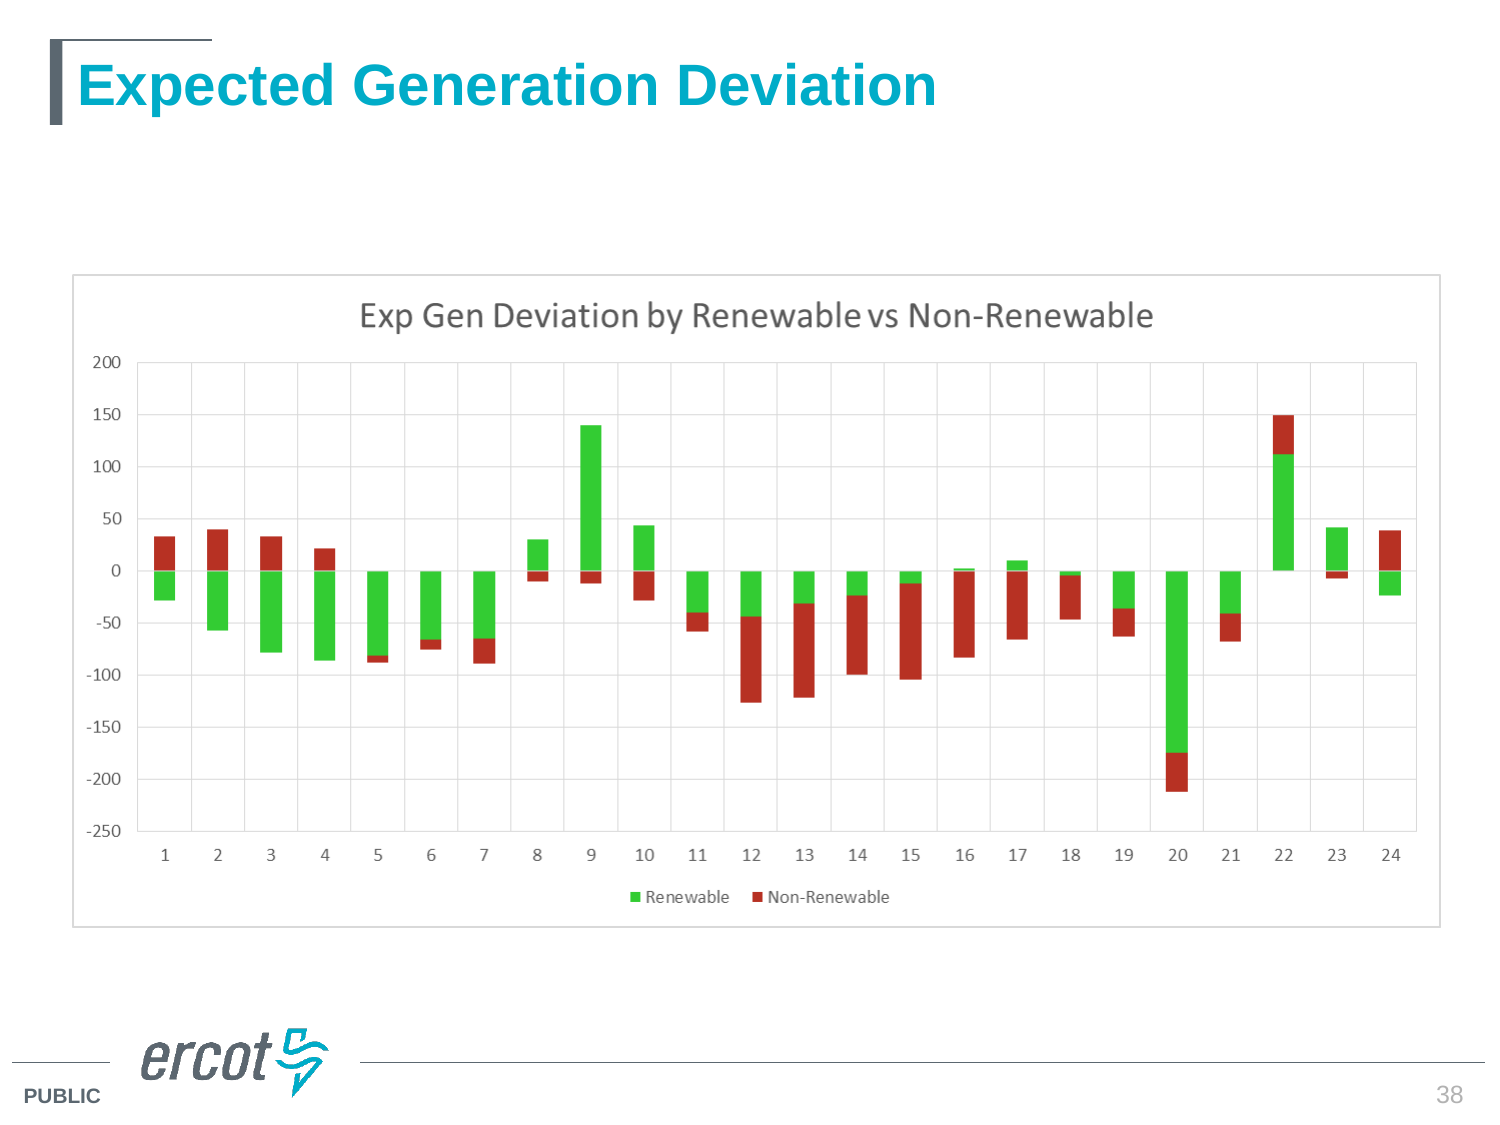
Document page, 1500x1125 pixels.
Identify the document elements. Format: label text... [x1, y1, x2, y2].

picture [137, 1024, 332, 1100]
picture [71, 273, 1441, 928]
title Expected Generation Deviation [62, 39, 1450, 125]
slide_number 38 [1412, 1076, 1488, 1112]
